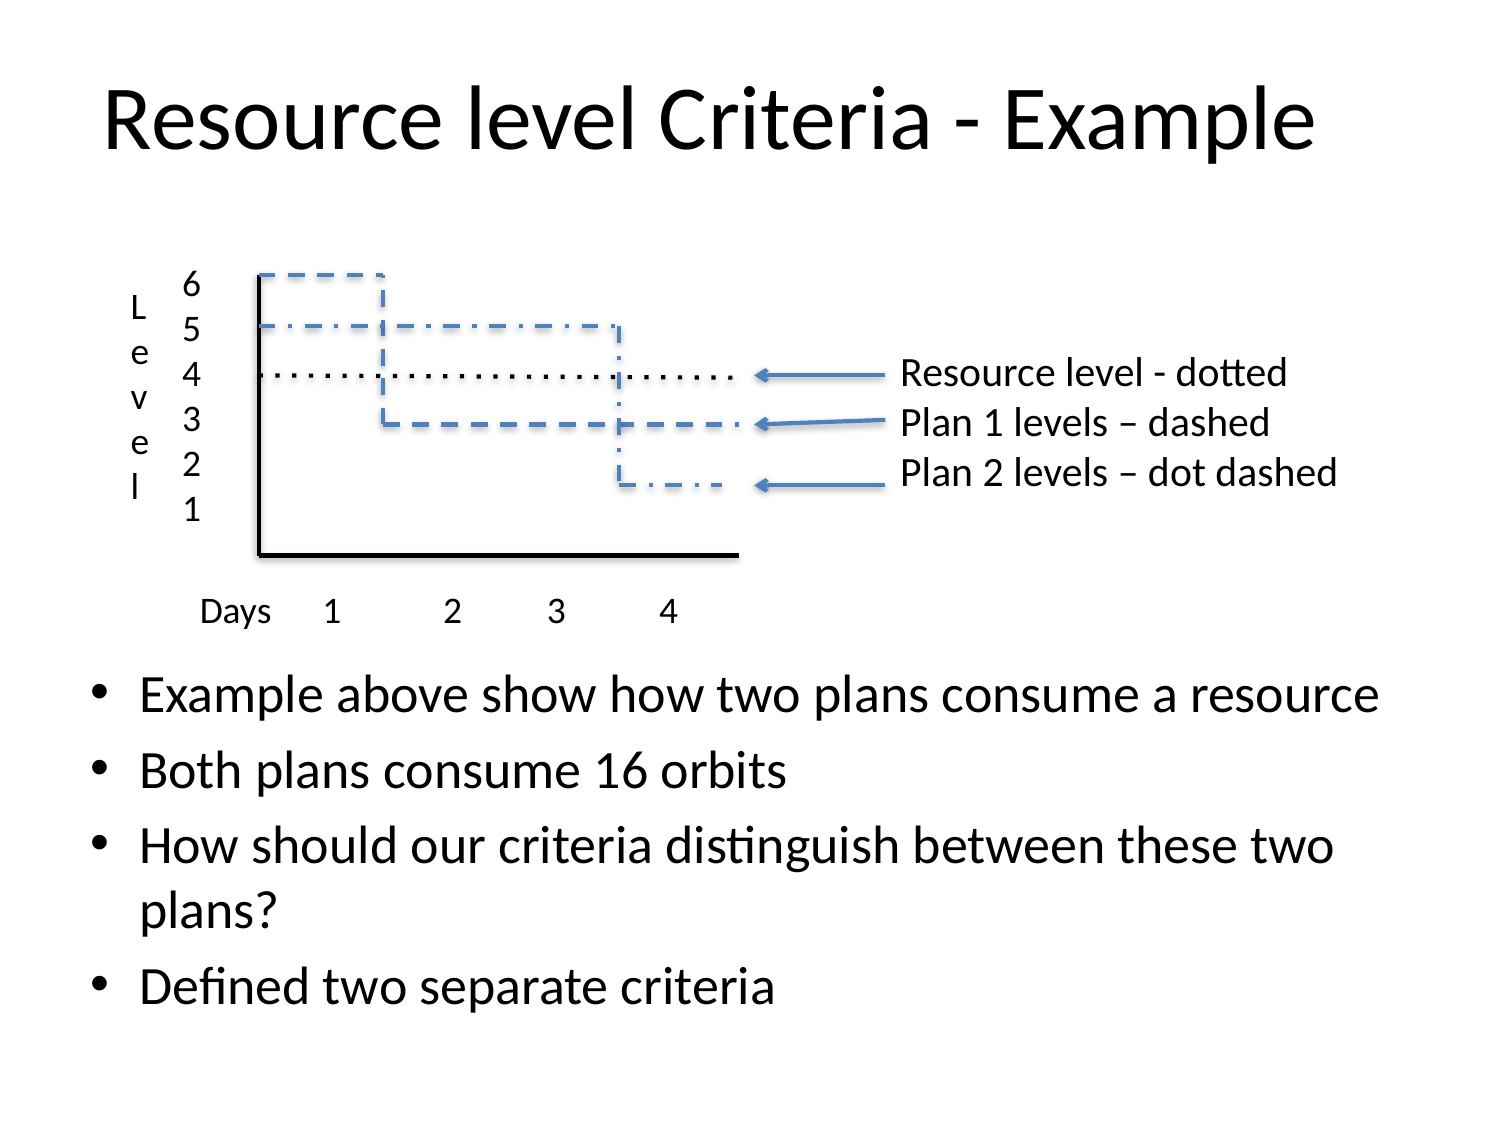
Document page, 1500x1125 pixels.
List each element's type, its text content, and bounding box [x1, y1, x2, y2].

text_box 6 5 4 3 2 1 [167, 251, 240, 578]
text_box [753, 420, 886, 425]
text_box Days 1 2 3 4 [159, 578, 755, 684]
list Example above show how two plans consume a resource Both plans consume 16 orbits How should our criteria distinguish between these two plans? Defined two separate criteria [75, 650, 1425, 1081]
text_box Level [115, 274, 168, 515]
title Resource level Criteria - Example [35, 0, 1386, 252]
text_box Resource level - dotted Plan 1 levels – dashed Plan 2 levels – dot dashed [885, 337, 1386, 503]
